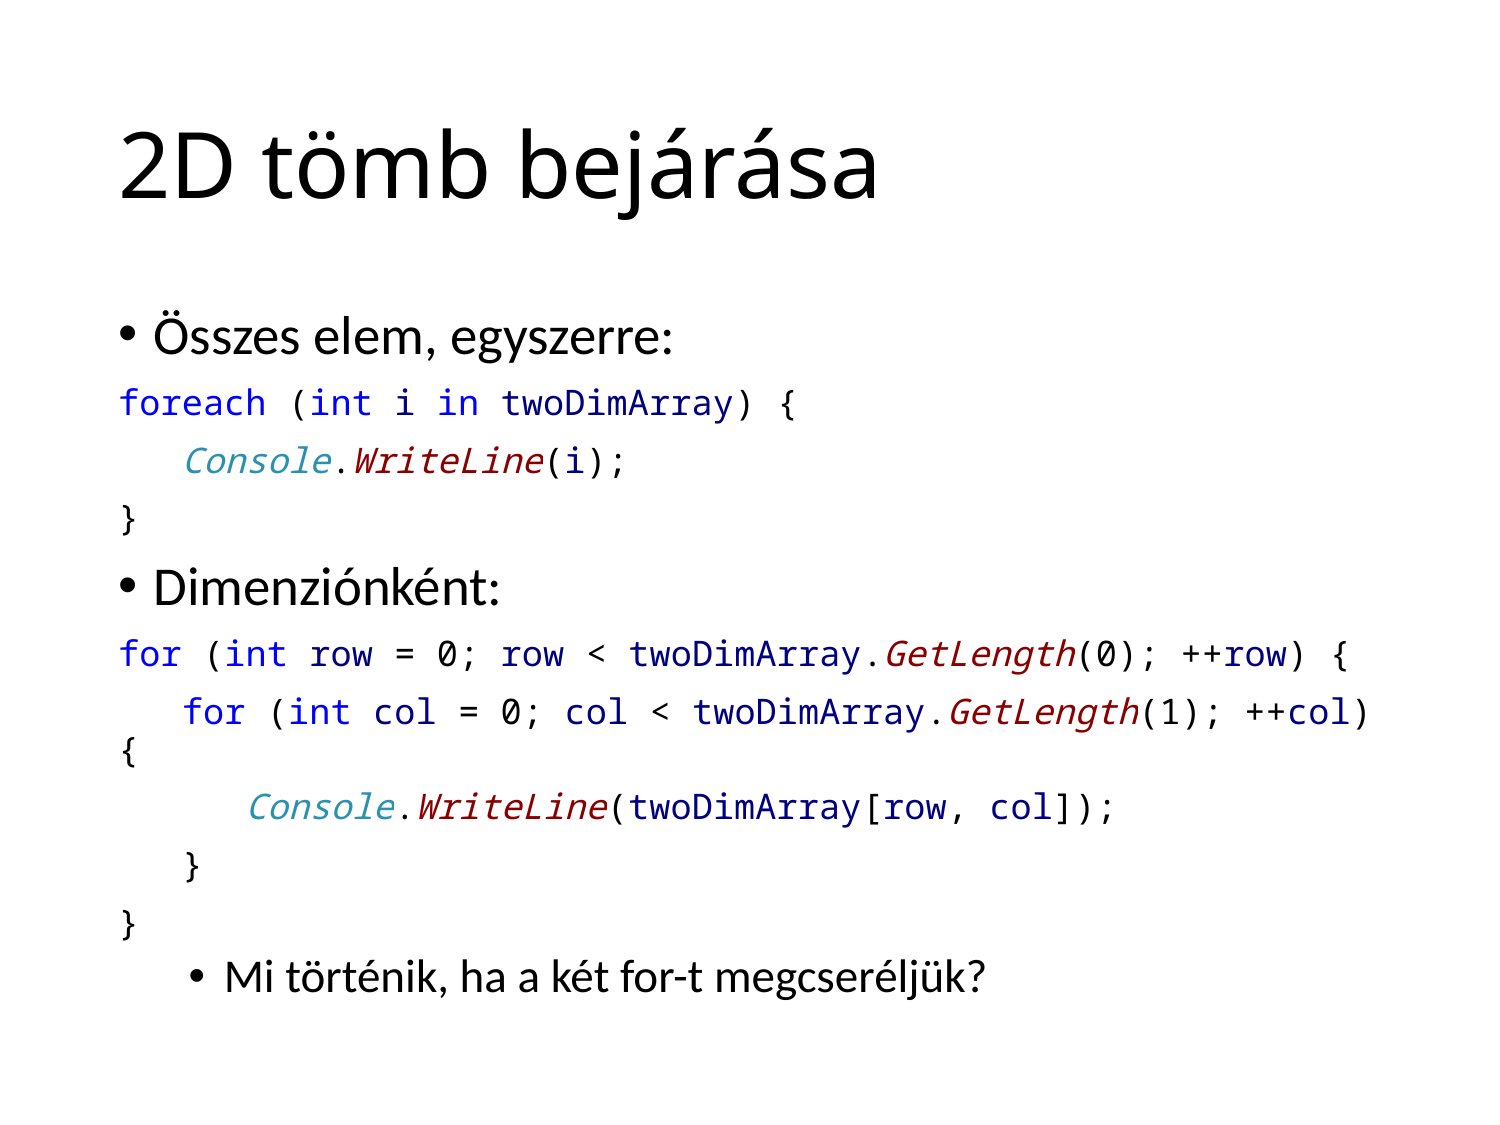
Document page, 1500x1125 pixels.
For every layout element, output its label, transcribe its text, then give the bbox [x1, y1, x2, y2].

list Összes elem, egyszerre: foreach (int i in twoDimArray) { Console.WriteLine(i); } Dimenziónként: for (int row = 0; row < twoDimArray.GetLength(0); ++row) { for (int col = 0; col < twoDimArray.GetLength(1); ++col) { Console.WriteLine(twoDimArray[row, col]); } } Mi történik, ha a két for-t megcseréljük? [103, 299, 1397, 1014]
title 2D tömb bejárása [103, 59, 1397, 278]
